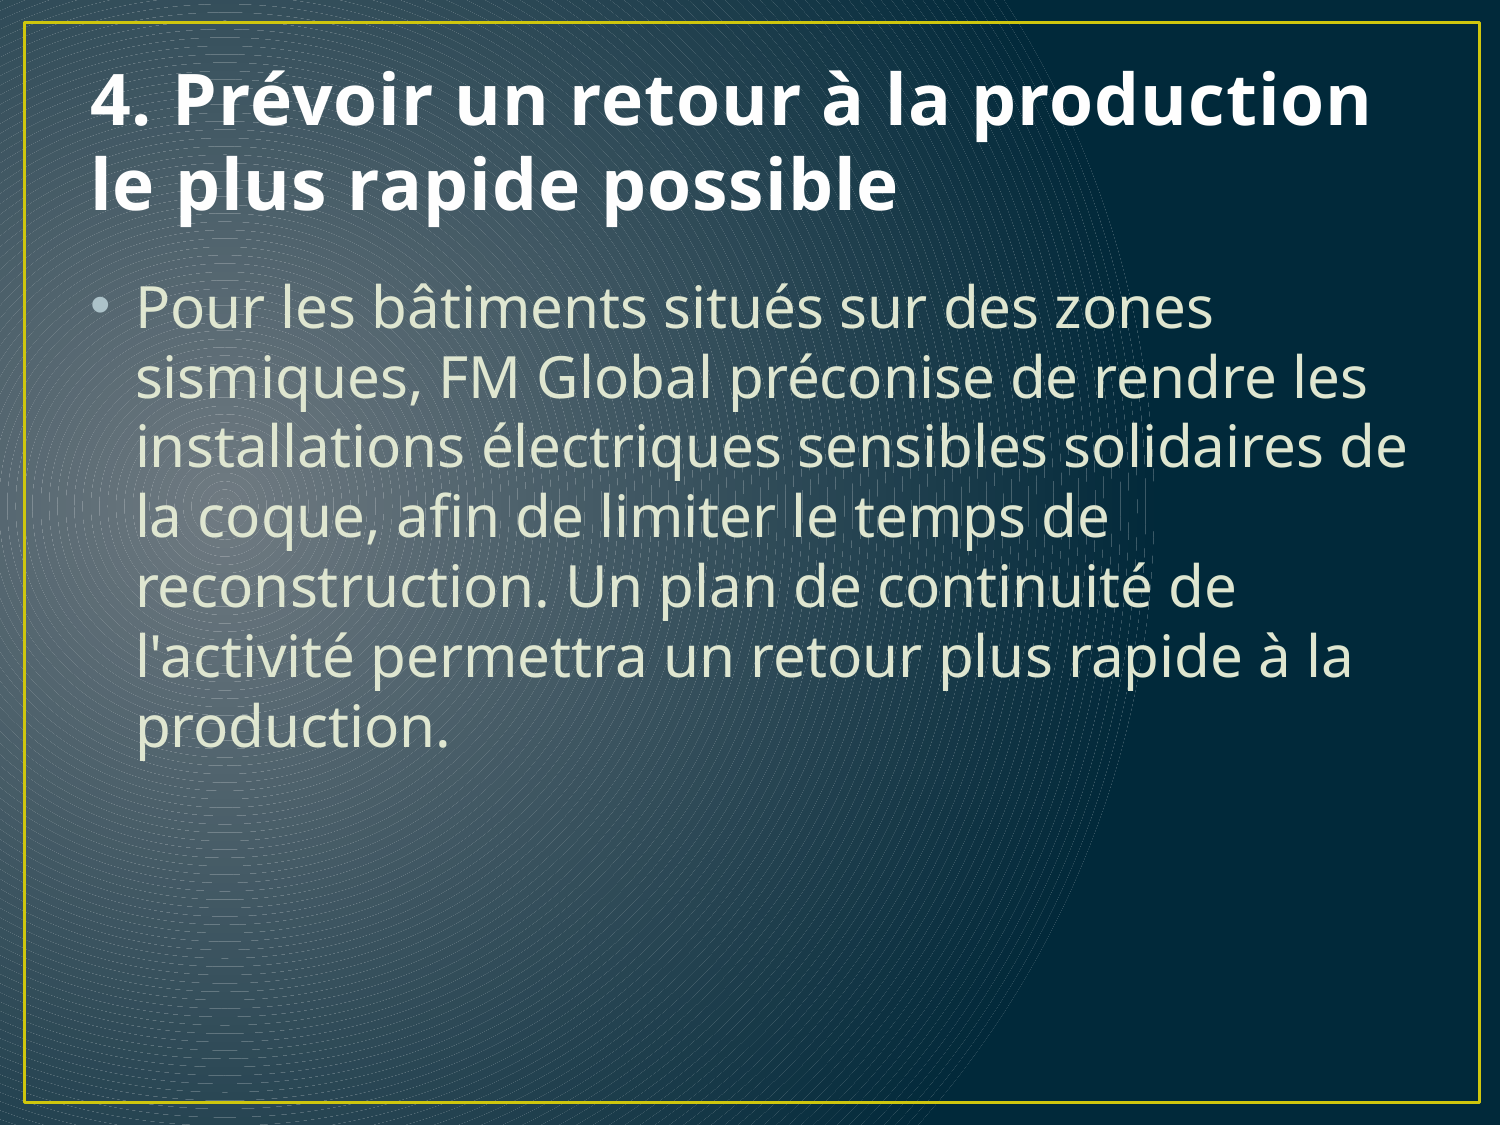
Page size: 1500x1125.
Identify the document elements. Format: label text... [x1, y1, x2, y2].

title 4. Prévoir un retour à la production le plus rapide possible [75, 45, 1425, 233]
list Pour les bâtiments situés sur des zones sismiques, FM Global préconise de rendre les installations électriques sensibles solidaires de la coque, afin de limiter le temps de reconstruction. Un plan de continuité de l'activité permettra un retour plus rapide à la production. [75, 262, 1425, 1005]
